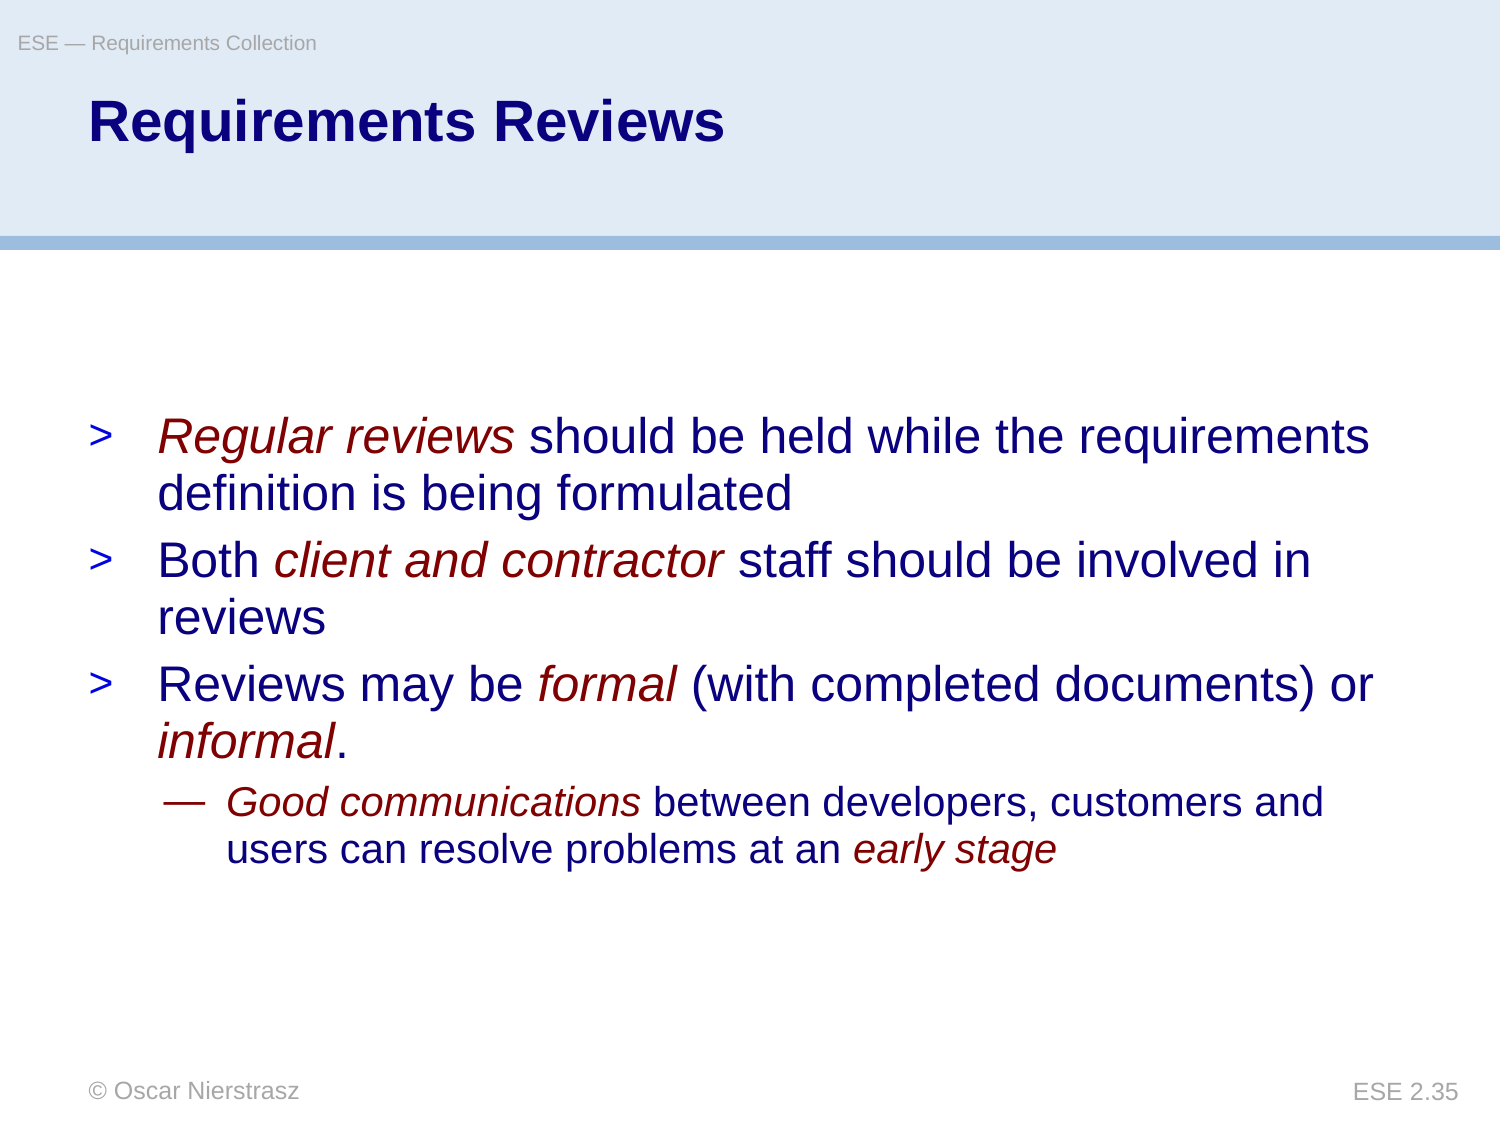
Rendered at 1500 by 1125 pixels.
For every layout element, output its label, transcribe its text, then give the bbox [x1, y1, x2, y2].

slide_number © Oscar Nierstrasz [88, 1073, 715, 1104]
list Regular reviews should be held while the requirements definition is being formulated Both client and contractor staff should be involved in reviews Reviews may be formal (with completed documents) or informal. Good communications between developers, customers and users can resolve problems at an early stage [88, 271, 1413, 1010]
footer ESE — Requirements Collection [17, 29, 904, 72]
slide_number ESE 2.35 [1237, 1074, 1460, 1105]
title Requirements Reviews [88, 90, 1413, 226]
